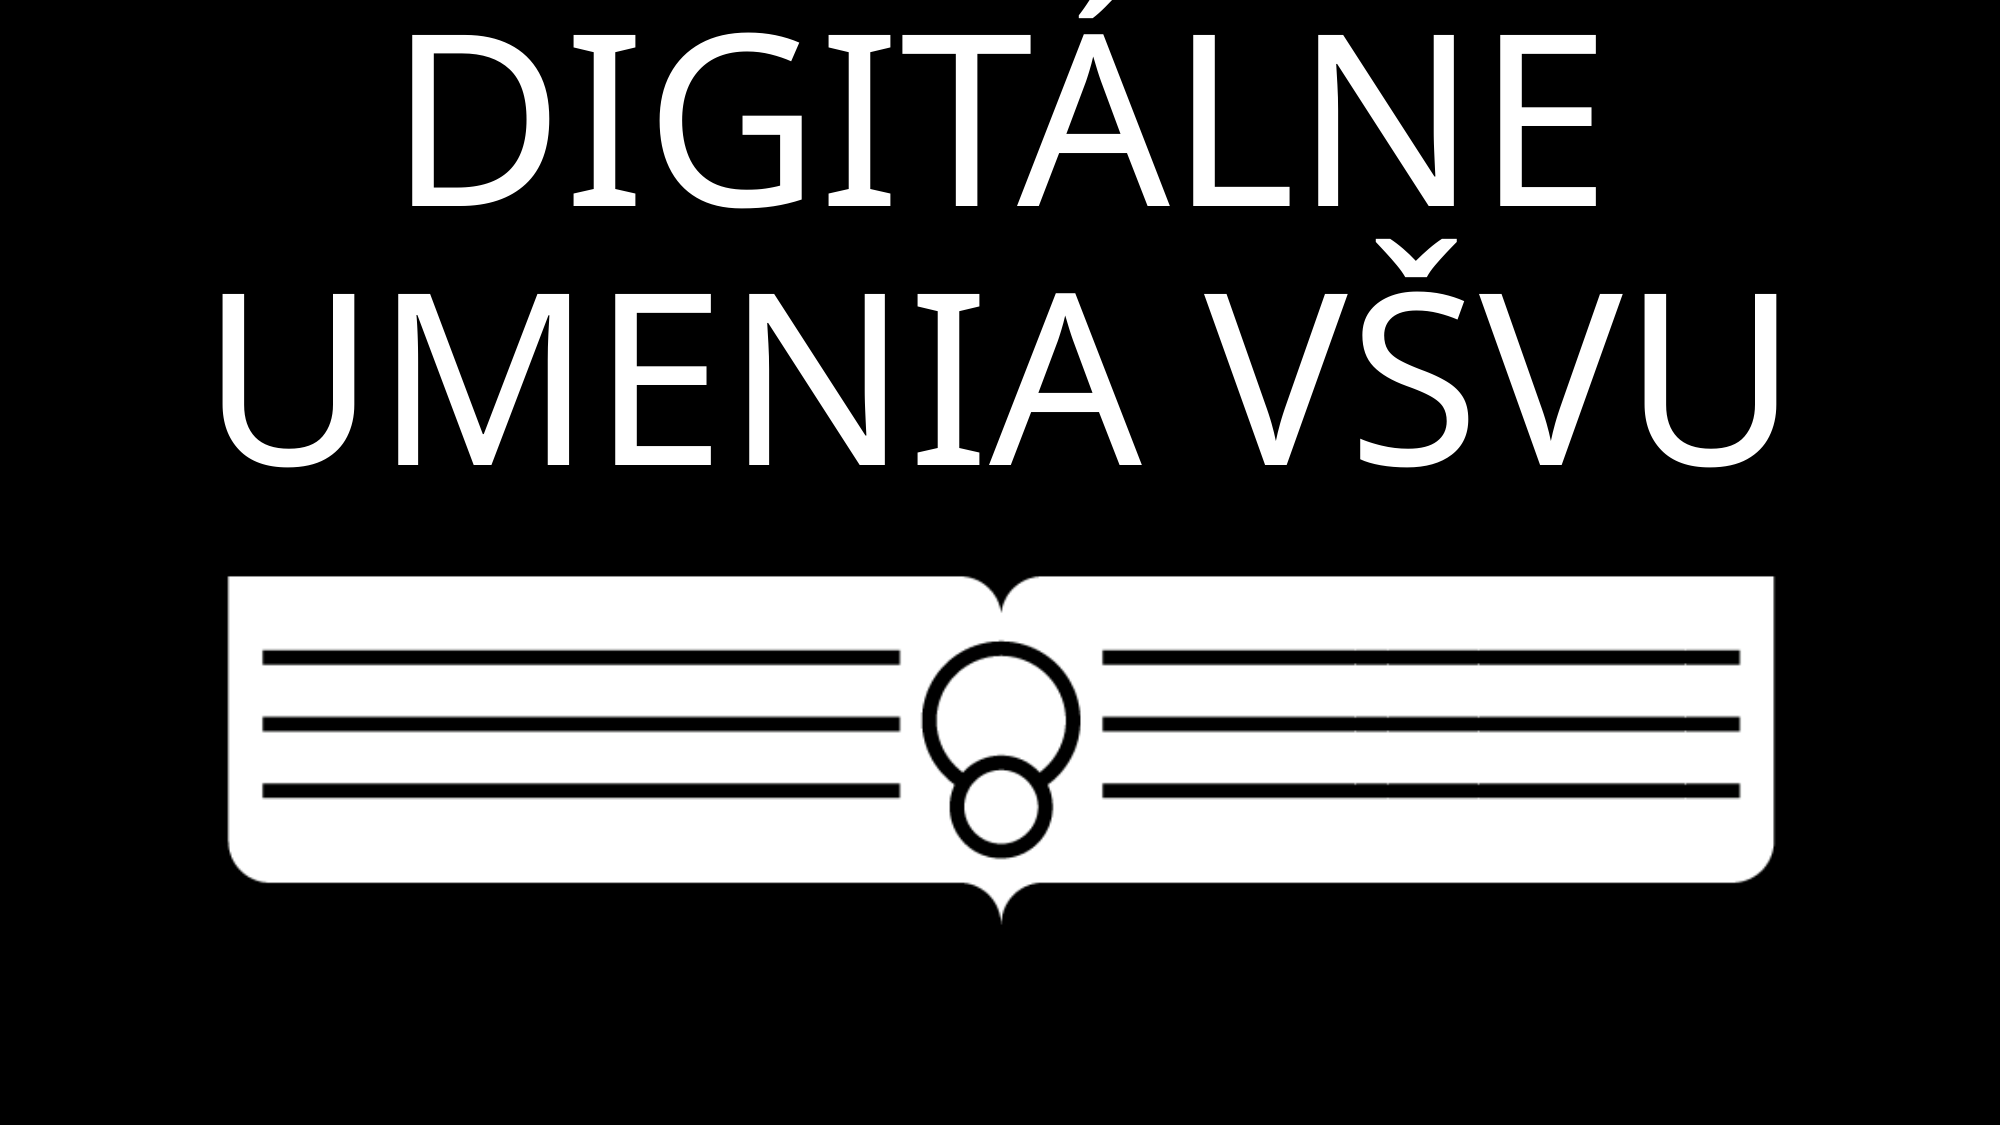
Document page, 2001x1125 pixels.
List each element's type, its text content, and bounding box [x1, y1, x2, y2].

title Digitálne umenia VŠVU [103, 90, 1897, 525]
picture [103, 563, 1897, 949]
